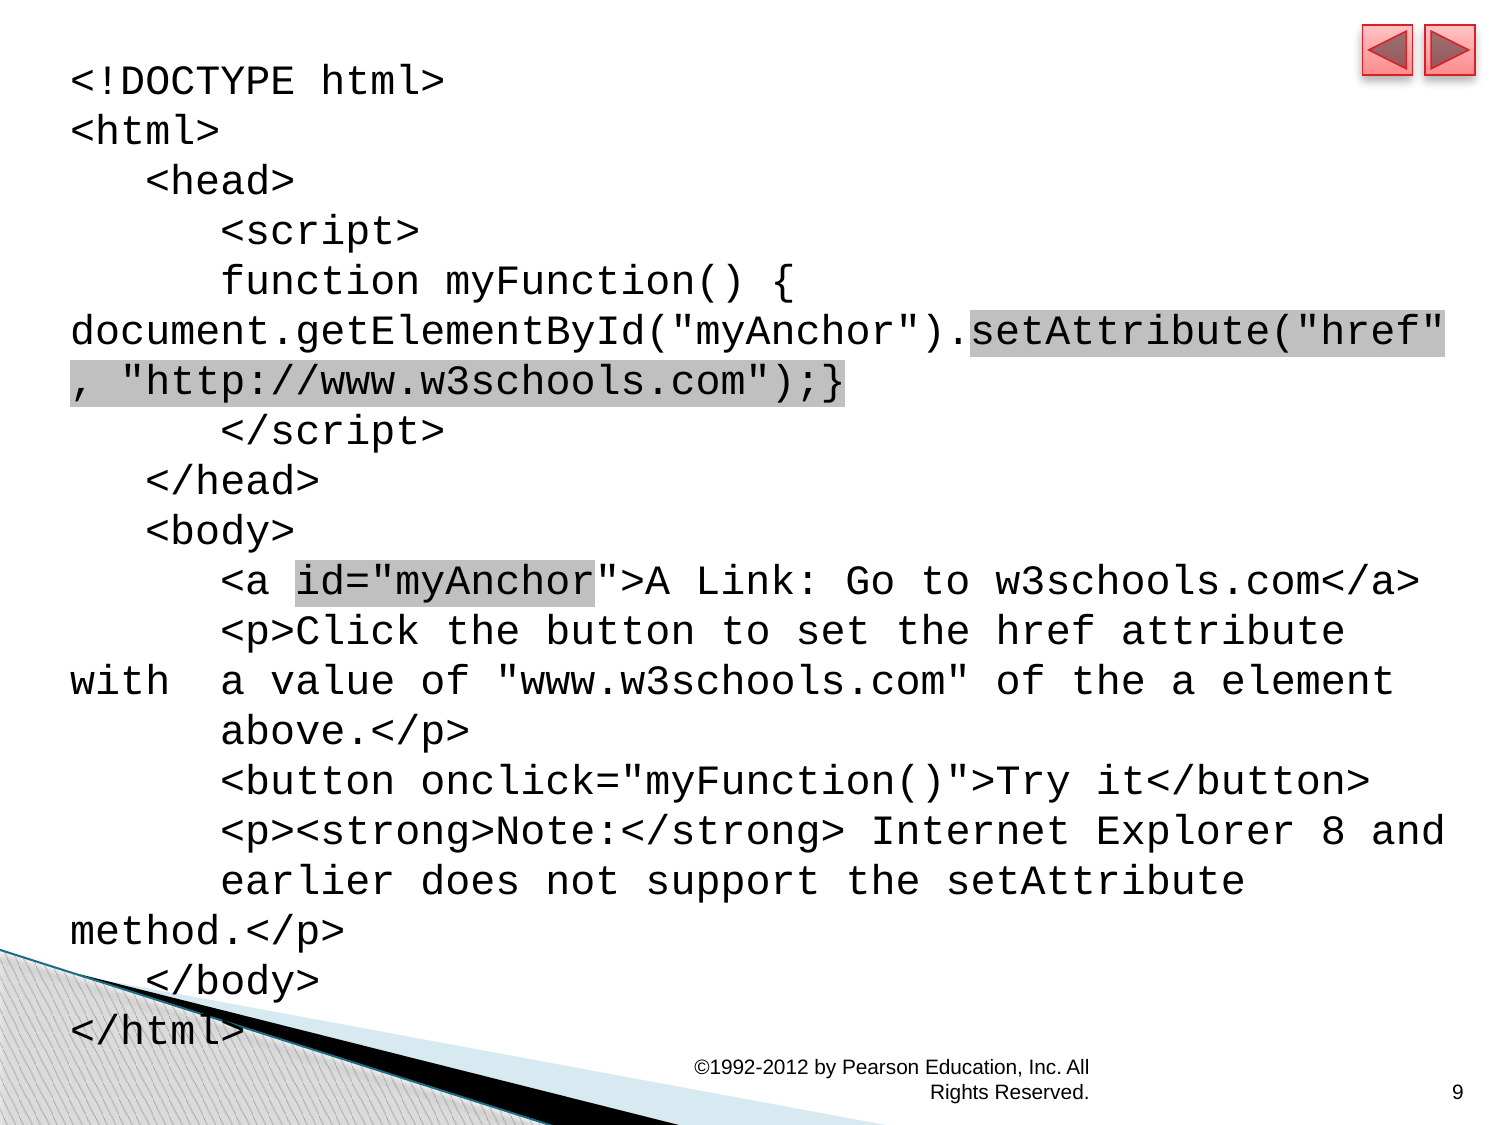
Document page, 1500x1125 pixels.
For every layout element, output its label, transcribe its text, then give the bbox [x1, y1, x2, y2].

list <!DOCTYPE html> <html> <head> <script> function myFunction() { document.getElementById("myAnchor").setAttribute("href", "http://www.w3schools.com");} </script> </head> <body> <a id="myAnchor">A Link: Go to w3schools.com</a> <p>Click the button to set the href attribute with a value of "www.w3schools.com" of the a element above.</p> <button onclick="myFunction()">Try it</button> <p><strong>Note:</strong> Internet Explorer 8 and earlier does not support the setAttribute method.</p> </body> </html> [37, 45, 1479, 1052]
footer ©1992-2012 by Pearson Education, Inc. All Rights Reserved. [675, 1051, 1105, 1112]
slide_number 9 [1418, 1051, 1479, 1112]
